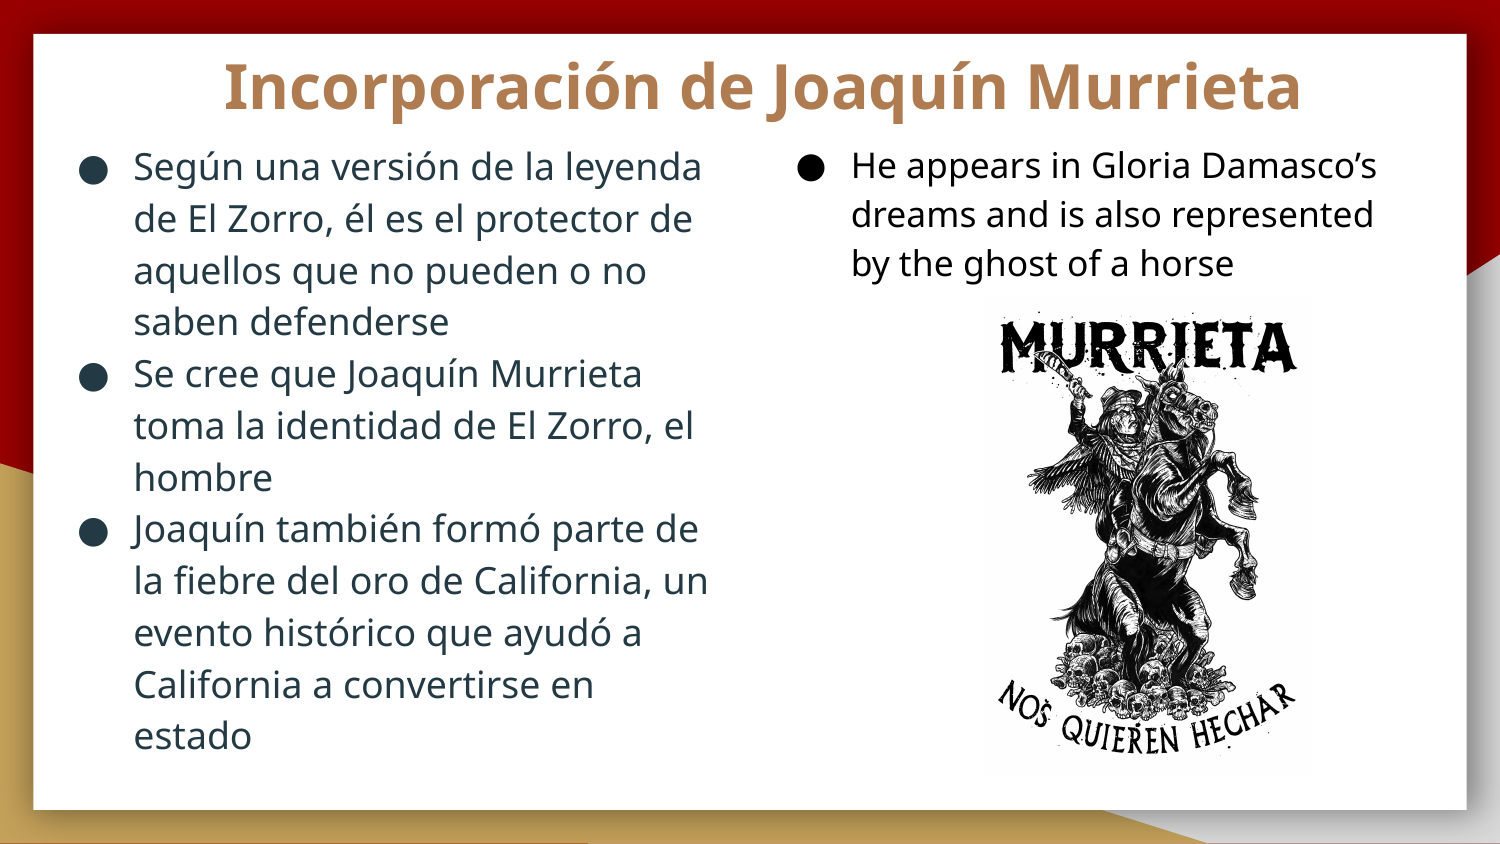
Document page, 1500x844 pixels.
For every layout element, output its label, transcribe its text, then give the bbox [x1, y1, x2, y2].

list He appears in Gloria Damasco’s dreams and is also represented by the ghost of a horse [760, 121, 1422, 809]
picture [983, 295, 1311, 776]
list Según una versión de la leyenda de El Zorro, él es el protector de aquellos que no pueden o no saben defenderse Se cree que Joaquín Murrieta toma la identidad de El Zorro, el hombre Joaquín también formó parte de la fiebre del oro de California, un evento histórico que ayudó a California a convertirse en estado [43, 121, 740, 809]
title Incorporación de Joaquín Murrieta [134, 32, 1366, 122]
